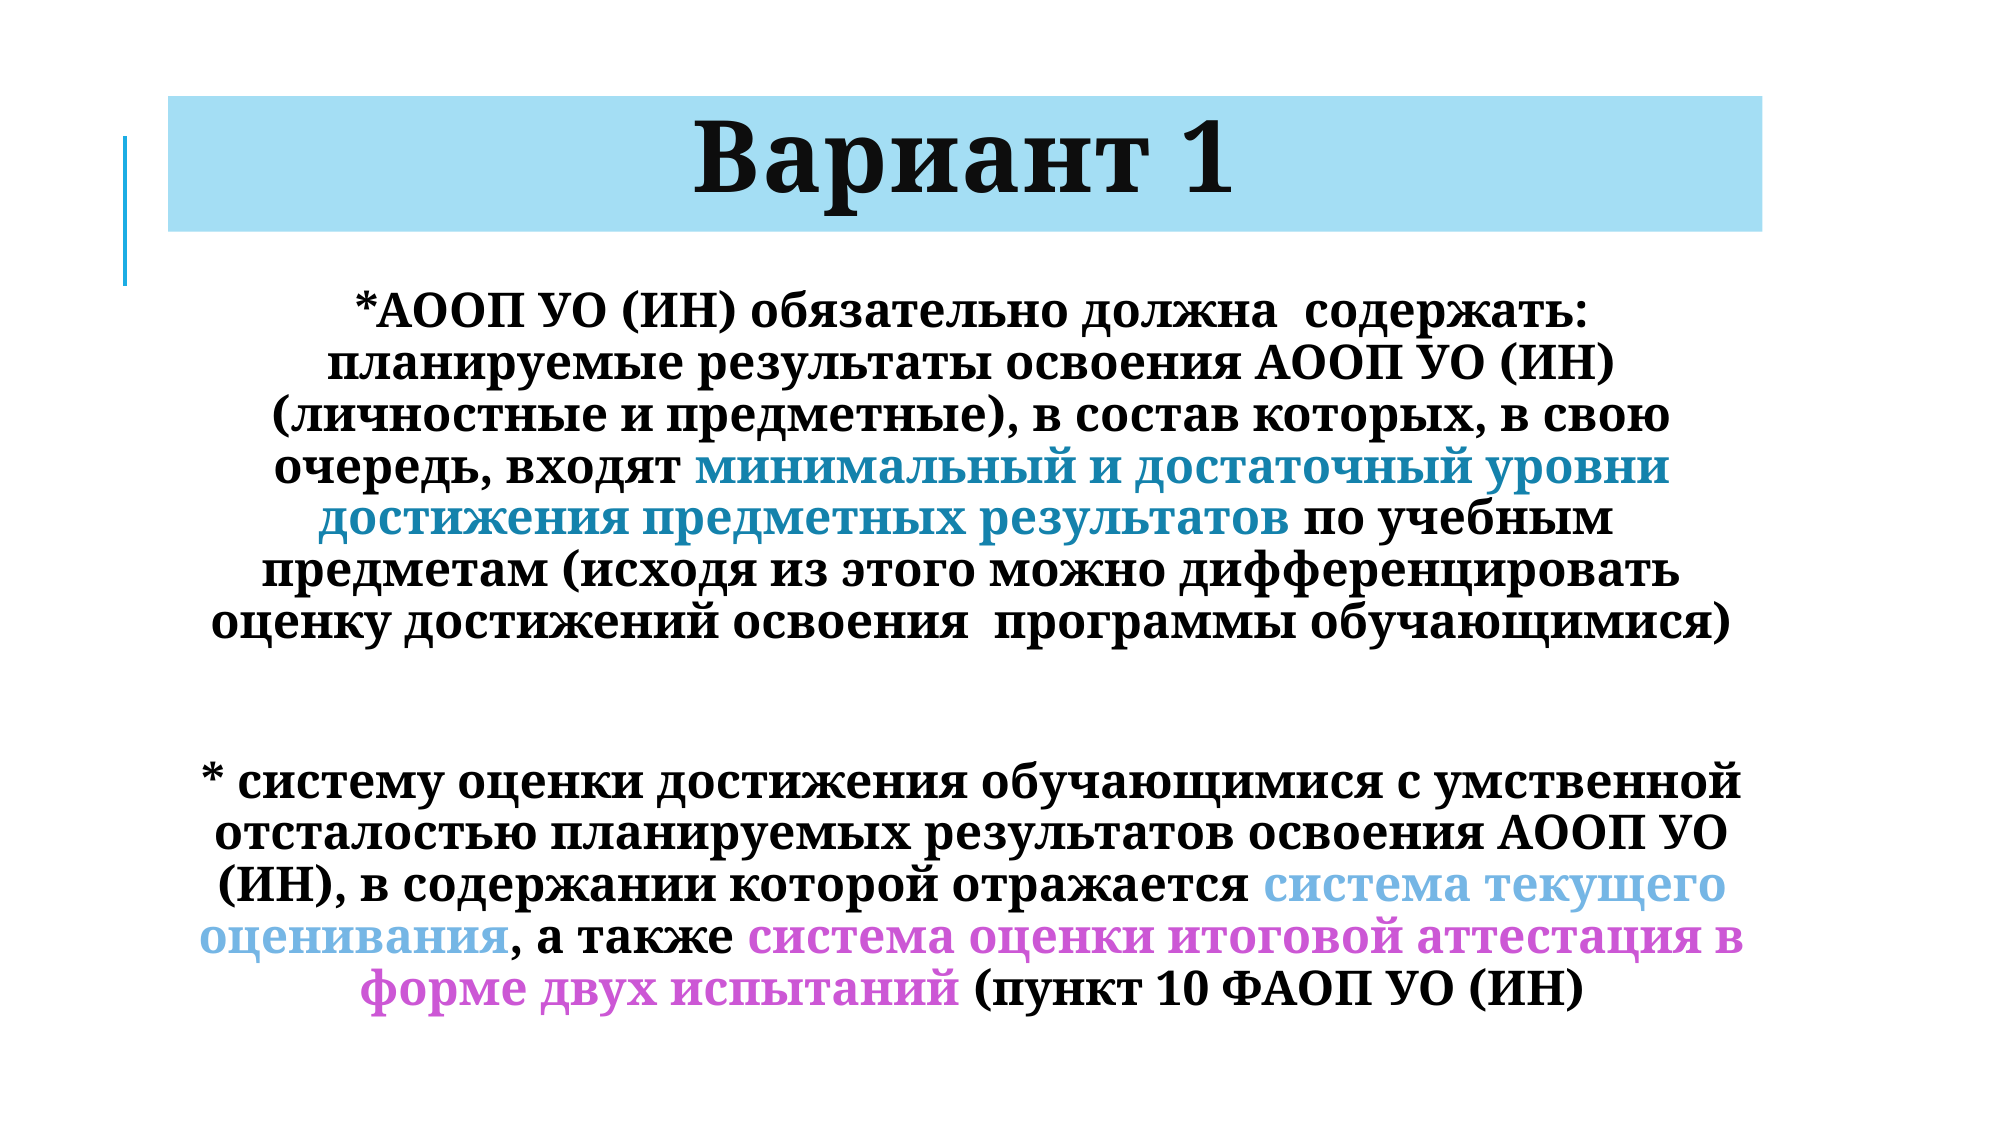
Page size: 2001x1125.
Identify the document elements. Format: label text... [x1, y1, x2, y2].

title Вариант 1 [168, 96, 1763, 232]
list *АООП УО (ИН) обязательно должна содержать: планируемые результаты освоения АООП УО (ИН) (личностные и предметные), в состав которых, в свою очередь, входят минимальный и достаточный уровни достижения предметных результатов по учебным предметам (исходя из этого можно дифференцировать оценку достижений освоения программы обучающимися) * систему оценки достижения обучающимися с умственной отсталостью планируемых результатов освоения АООП УО (ИН), в содержании которой отражается система текущего оценивания, а также система оценки итоговой аттестация в форме двух испытаний (пункт 10 ФАОП УО (ИН) [168, 278, 1763, 1035]
